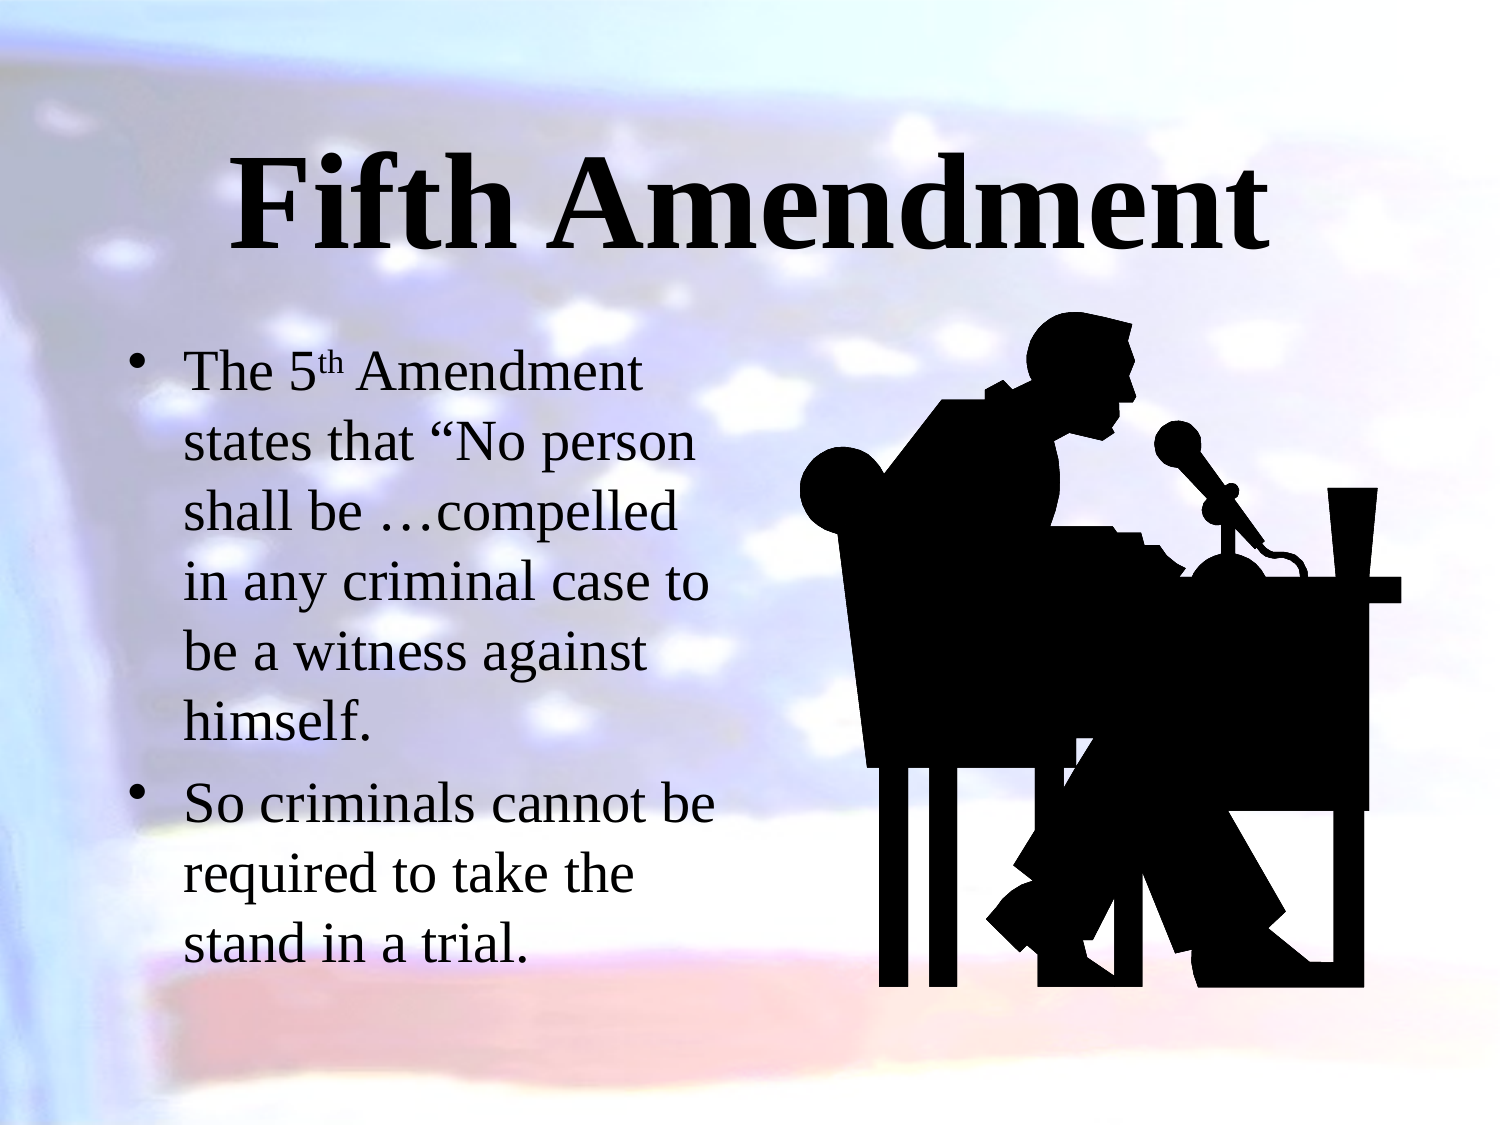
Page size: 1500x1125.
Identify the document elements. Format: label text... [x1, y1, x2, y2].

picture [0, 0, 1500, 1125]
list The 5th Amendment states that “No person shall be …compelled in any criminal case to be a witness against himself. So criminals cannot be required to take the stand in a trial. [112, 324, 738, 1001]
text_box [799, 312, 1402, 988]
title Fifth Amendment [112, 99, 1388, 288]
